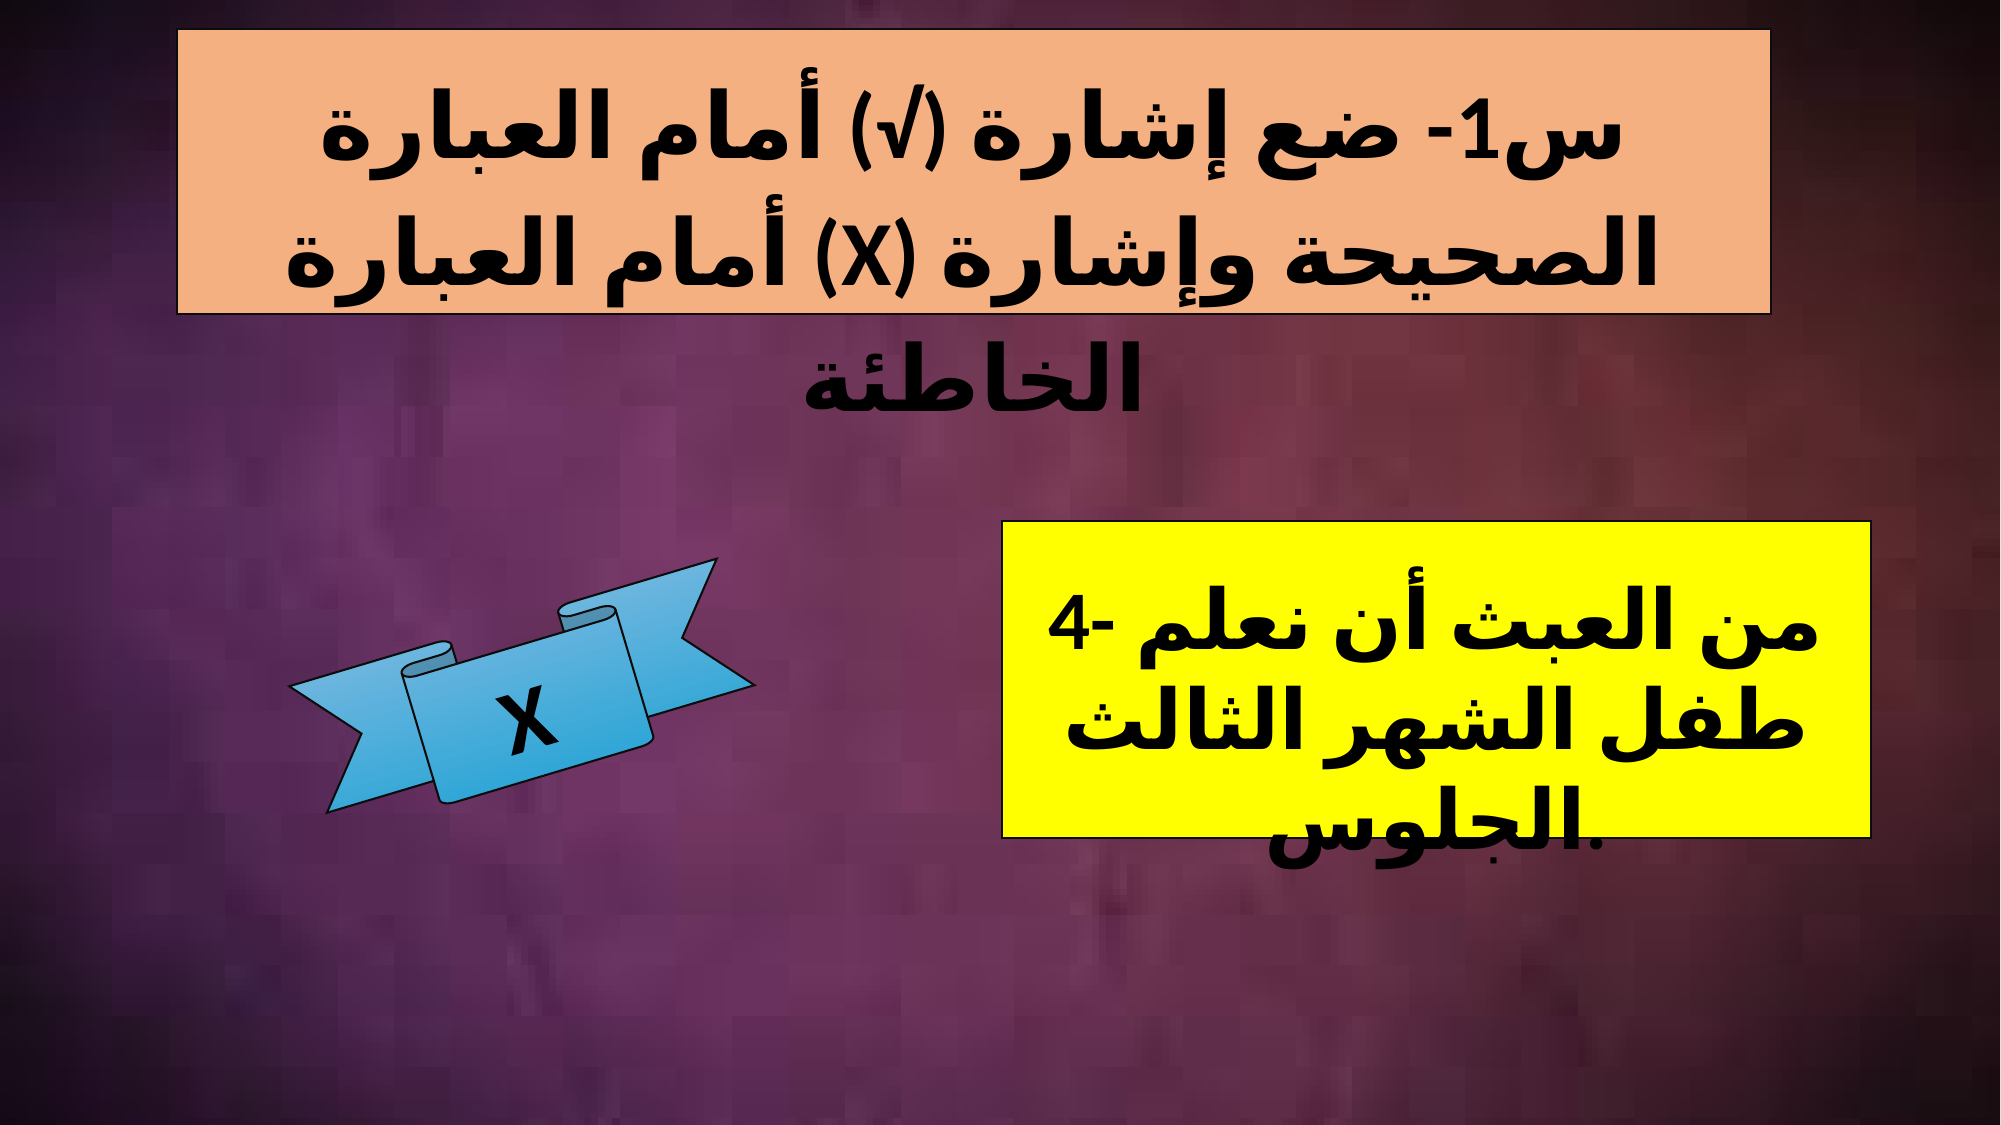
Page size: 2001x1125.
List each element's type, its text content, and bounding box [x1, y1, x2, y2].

text_box 4- من العبث أن نعلم طفل الشهر الثالث الجلوس. [1024, 558, 1849, 776]
text_box X [468, 642, 583, 787]
picture [0, 0, 2001, 1125]
text_box [289, 558, 755, 813]
text_box [176, 28, 1771, 314]
text_box [1001, 521, 1872, 839]
text_box س1- ضع إشارة (√) أمام العبارة الصحيحة وإشارة (X) أمام العبارة الخاطئة [219, 43, 1729, 314]
